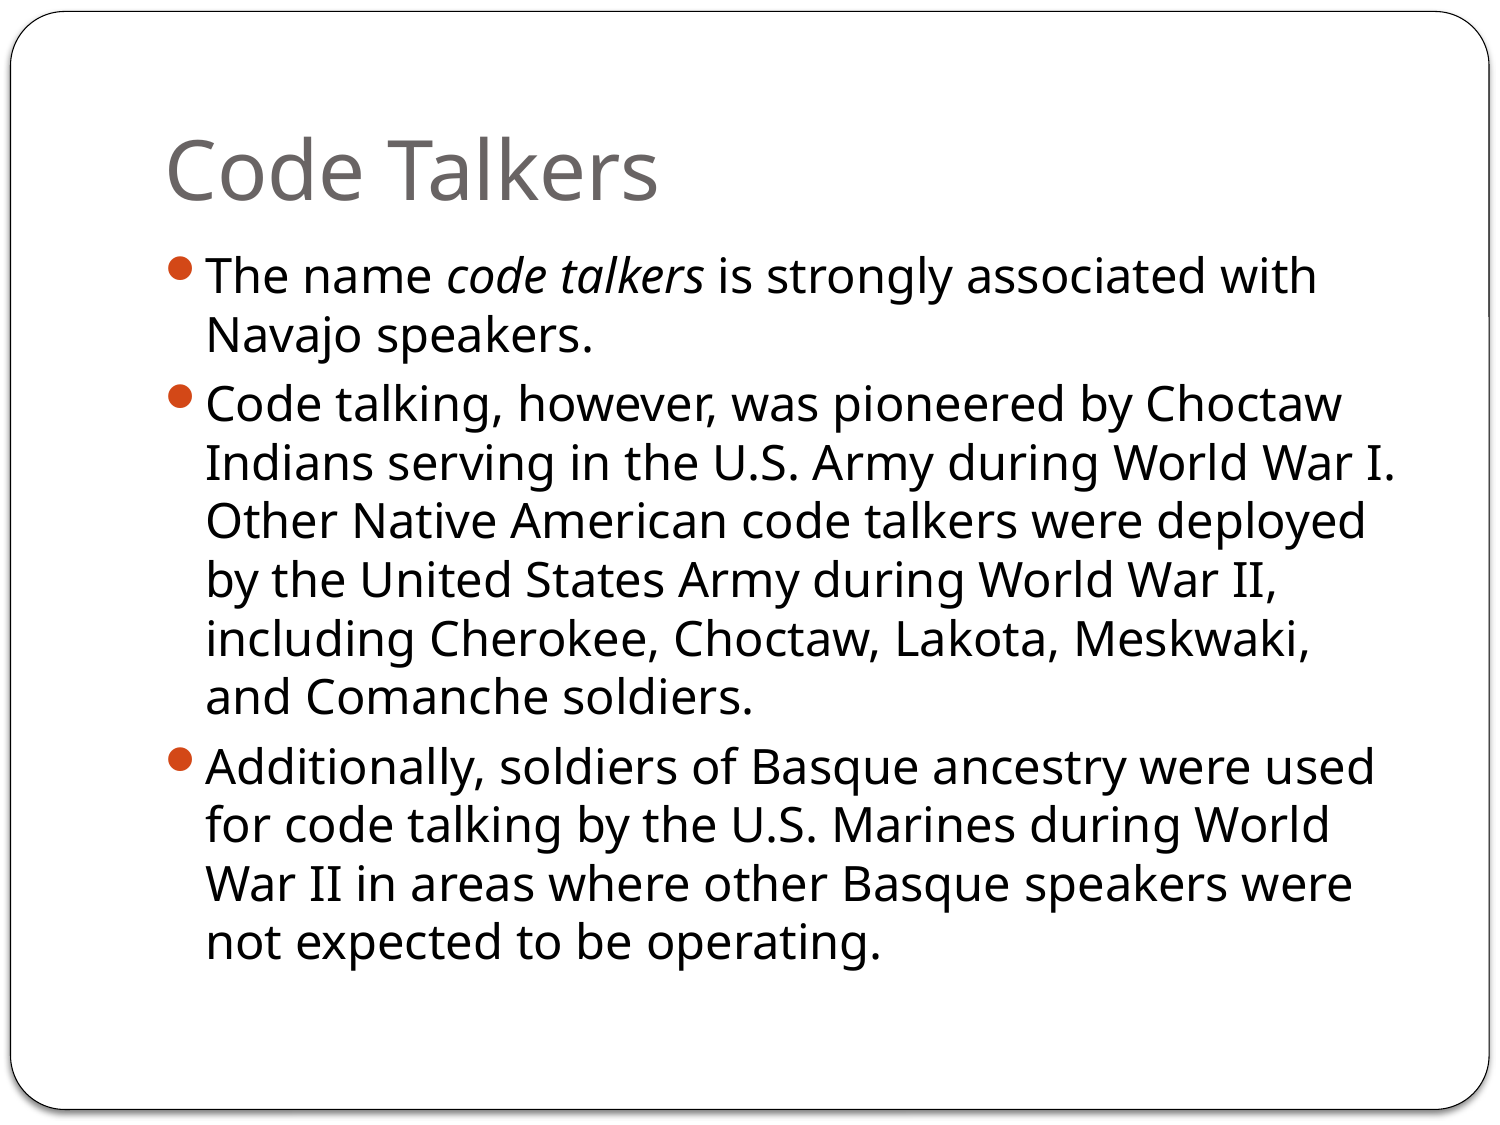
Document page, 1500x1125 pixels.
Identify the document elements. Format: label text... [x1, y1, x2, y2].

list The name code talkers is strongly associated with Navajo speakers. Code talking, however, was pioneered by Choctaw Indians serving in the U.S. Army during World War I. Other Native American code talkers were deployed by the United States Army during World War II, including Cherokee, Choctaw, Lakota, Meskwaki, and Comanche soldiers. Additionally, soldiers of Basque ancestry were used for code talking by the U.S. Marines during World War II in areas where other Basque speakers were not expected to be operating. [150, 237, 1425, 988]
title Code Talkers [150, 45, 1425, 233]
